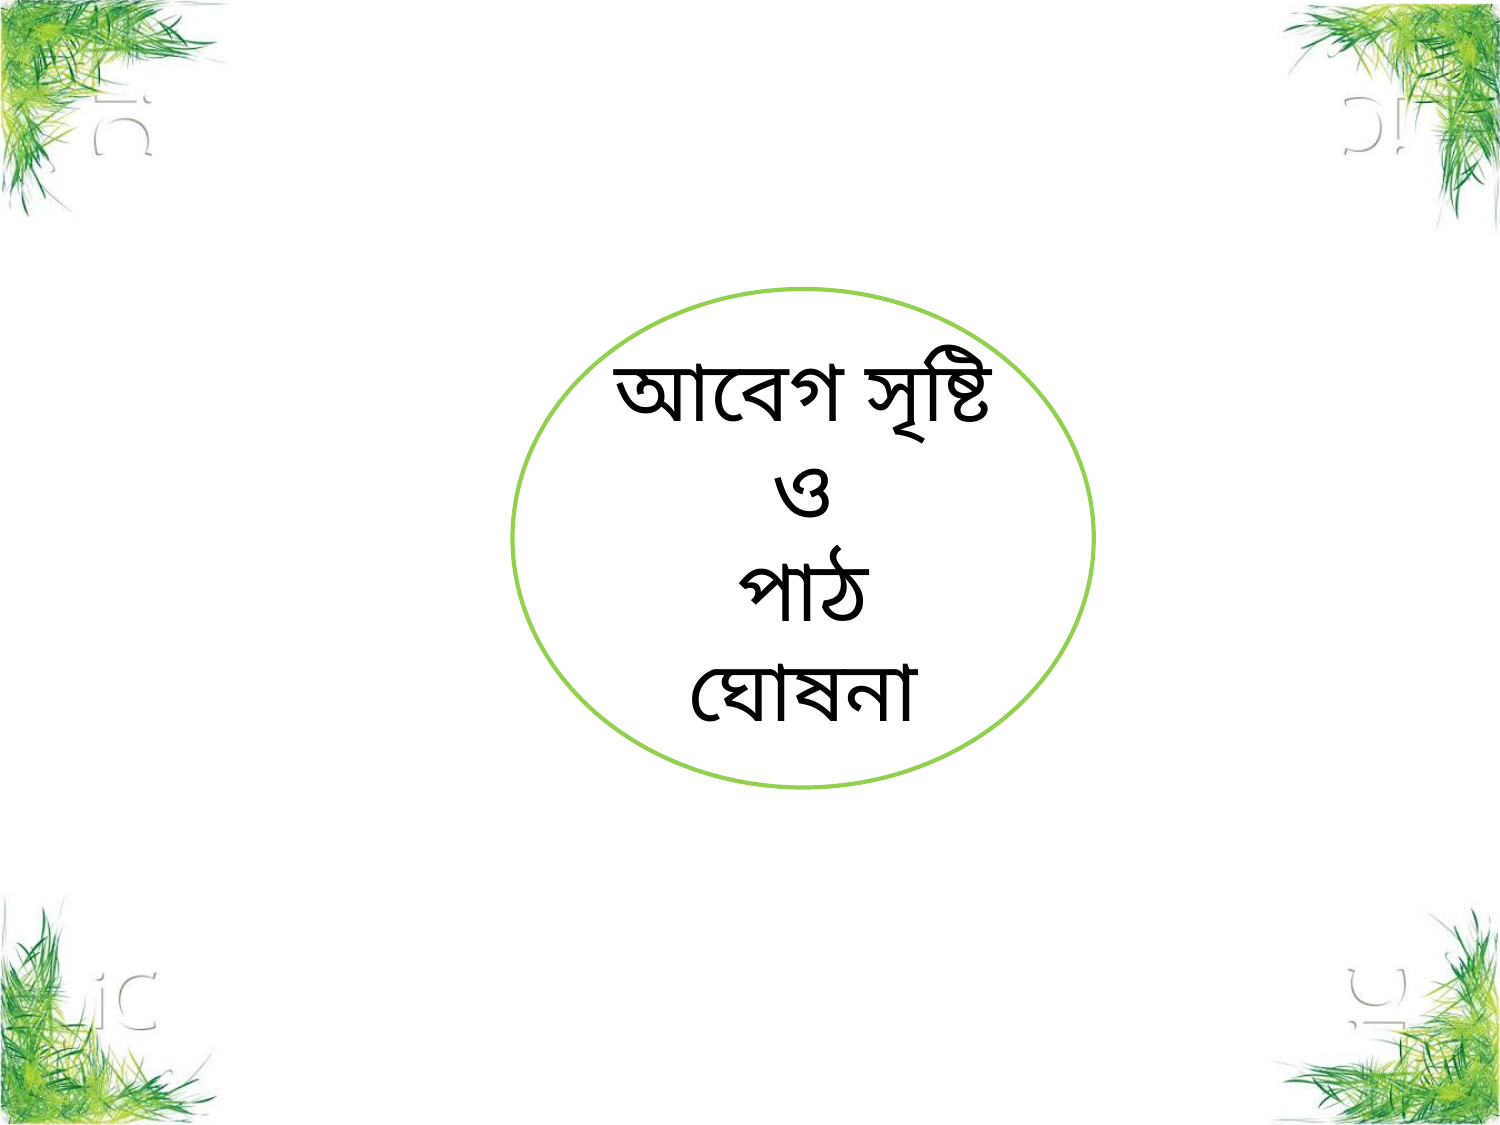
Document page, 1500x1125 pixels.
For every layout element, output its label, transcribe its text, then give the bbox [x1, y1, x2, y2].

text_box আবেগ সৃষ্টি ও পাঠ ঘোষনা [510, 286, 1096, 790]
picture [0, 874, 251, 1125]
picture [1249, 874, 1500, 1125]
picture [0, 0, 251, 251]
picture [1249, 2, 1500, 254]
